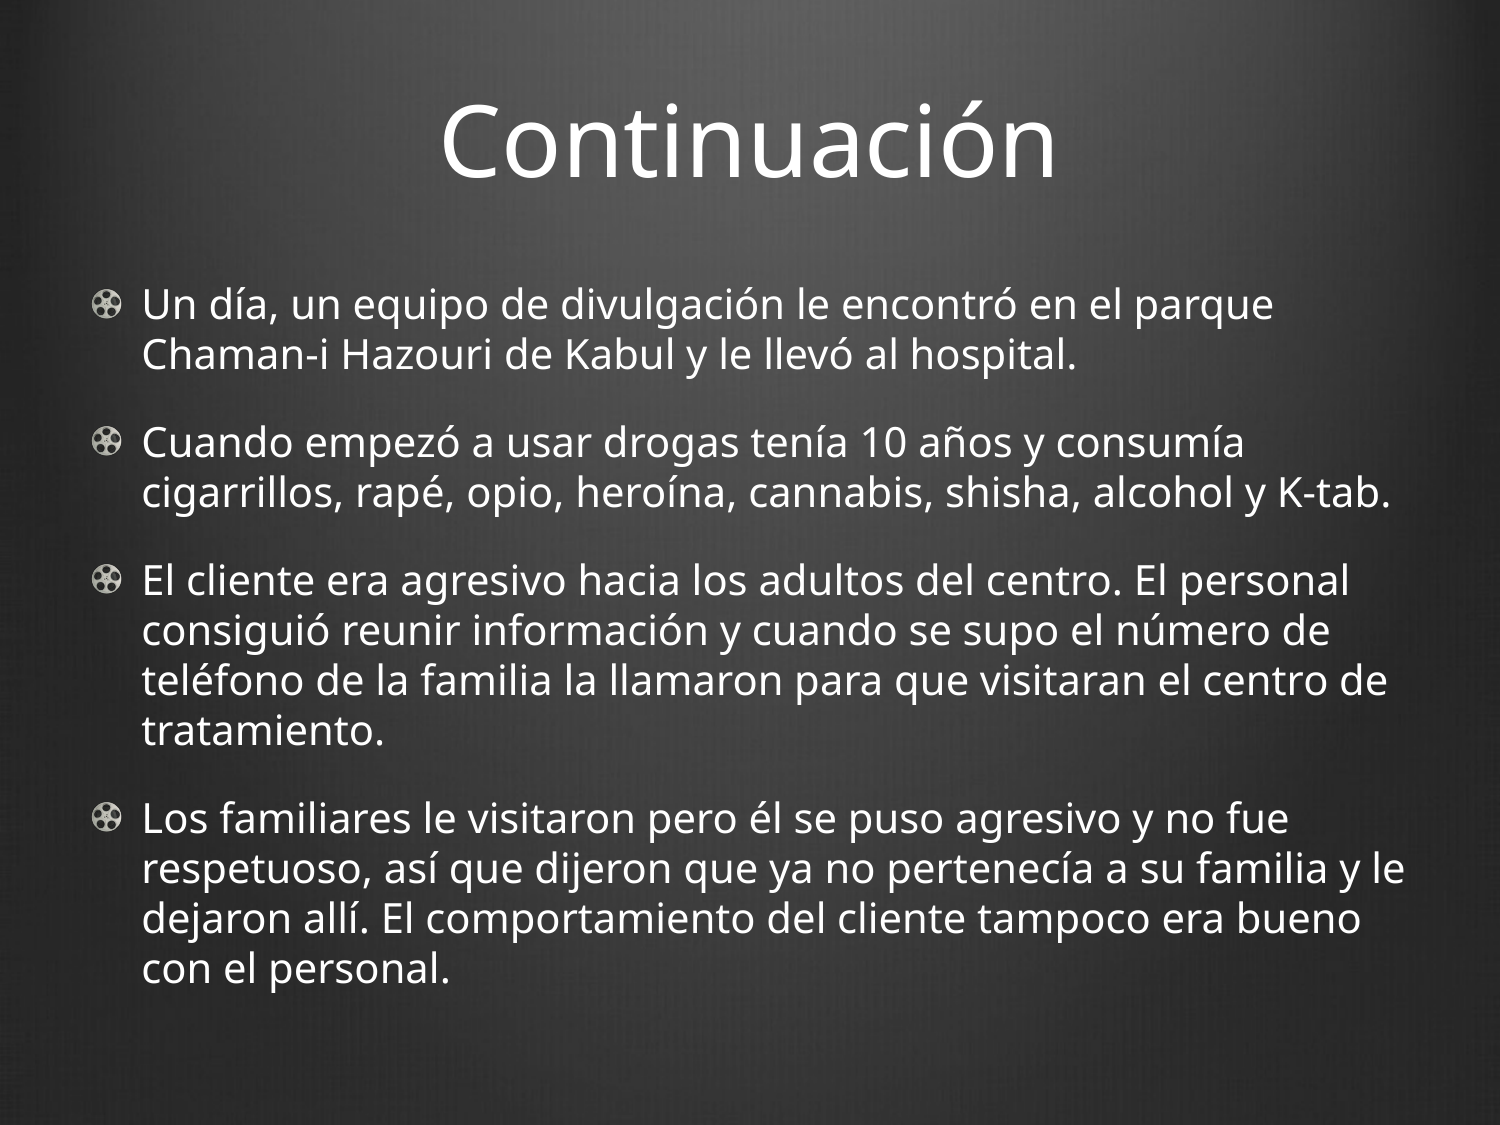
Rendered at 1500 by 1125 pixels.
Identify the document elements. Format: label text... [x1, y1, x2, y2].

list Un día, un equipo de divulgación le encontró en el parque Chaman-i Hazouri de Kabul y le llevó al hospital. Cuando empezó a usar drogas tenía 10 años y consumía cigarrillos, rapé, opio, heroína, cannabis, shisha, alcohol y K-tab. El cliente era agresivo hacia los adultos del centro. El personal consiguió reunir información y cuando se supo el número de teléfono de la familia la llamaron para que visitaran el centro de tratamiento. Los familiares le visitaron pero él se puso agresivo y no fue respetuoso, así que dijeron que ya no pertenecía a su familia y le dejaron allí. El comportamiento del cliente tampoco era bueno con el personal. [75, 270, 1452, 1005]
picture [90, 287, 123, 320]
picture [90, 800, 123, 833]
title Continuación [112, 19, 1388, 255]
picture [90, 424, 123, 457]
picture [90, 562, 123, 595]
